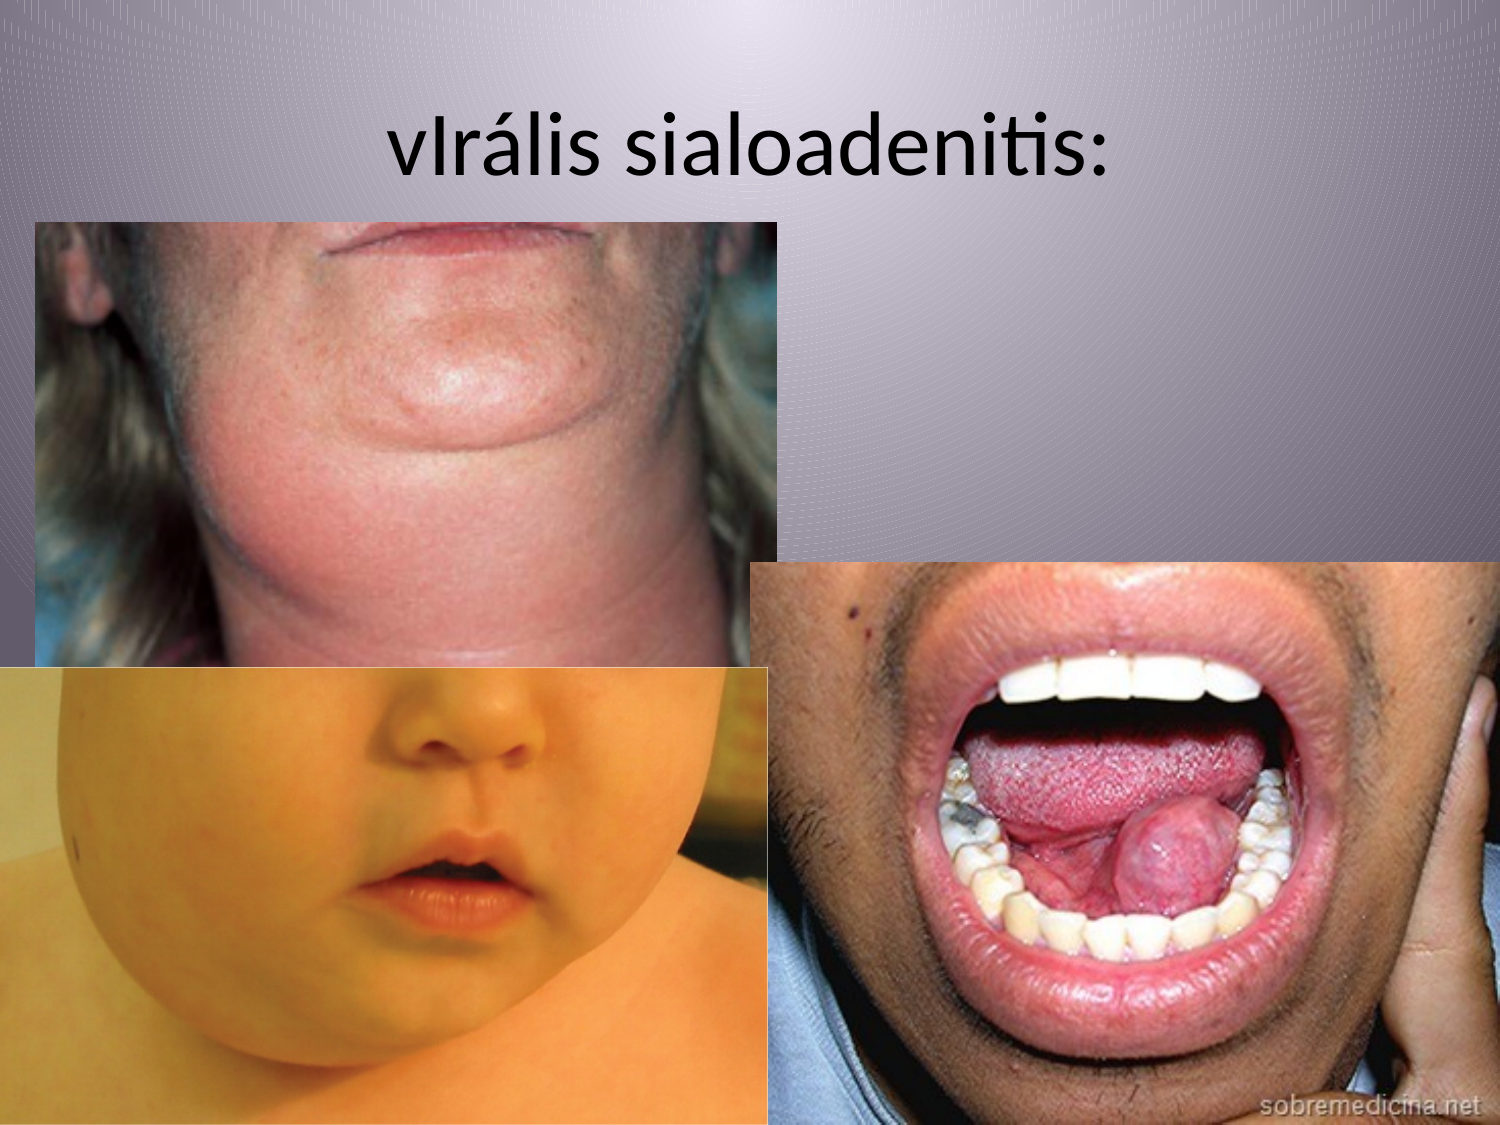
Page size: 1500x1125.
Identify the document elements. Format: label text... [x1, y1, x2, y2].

picture [0, 222, 1500, 1125]
title vIrális sialoadenitis: [75, 45, 1425, 233]
